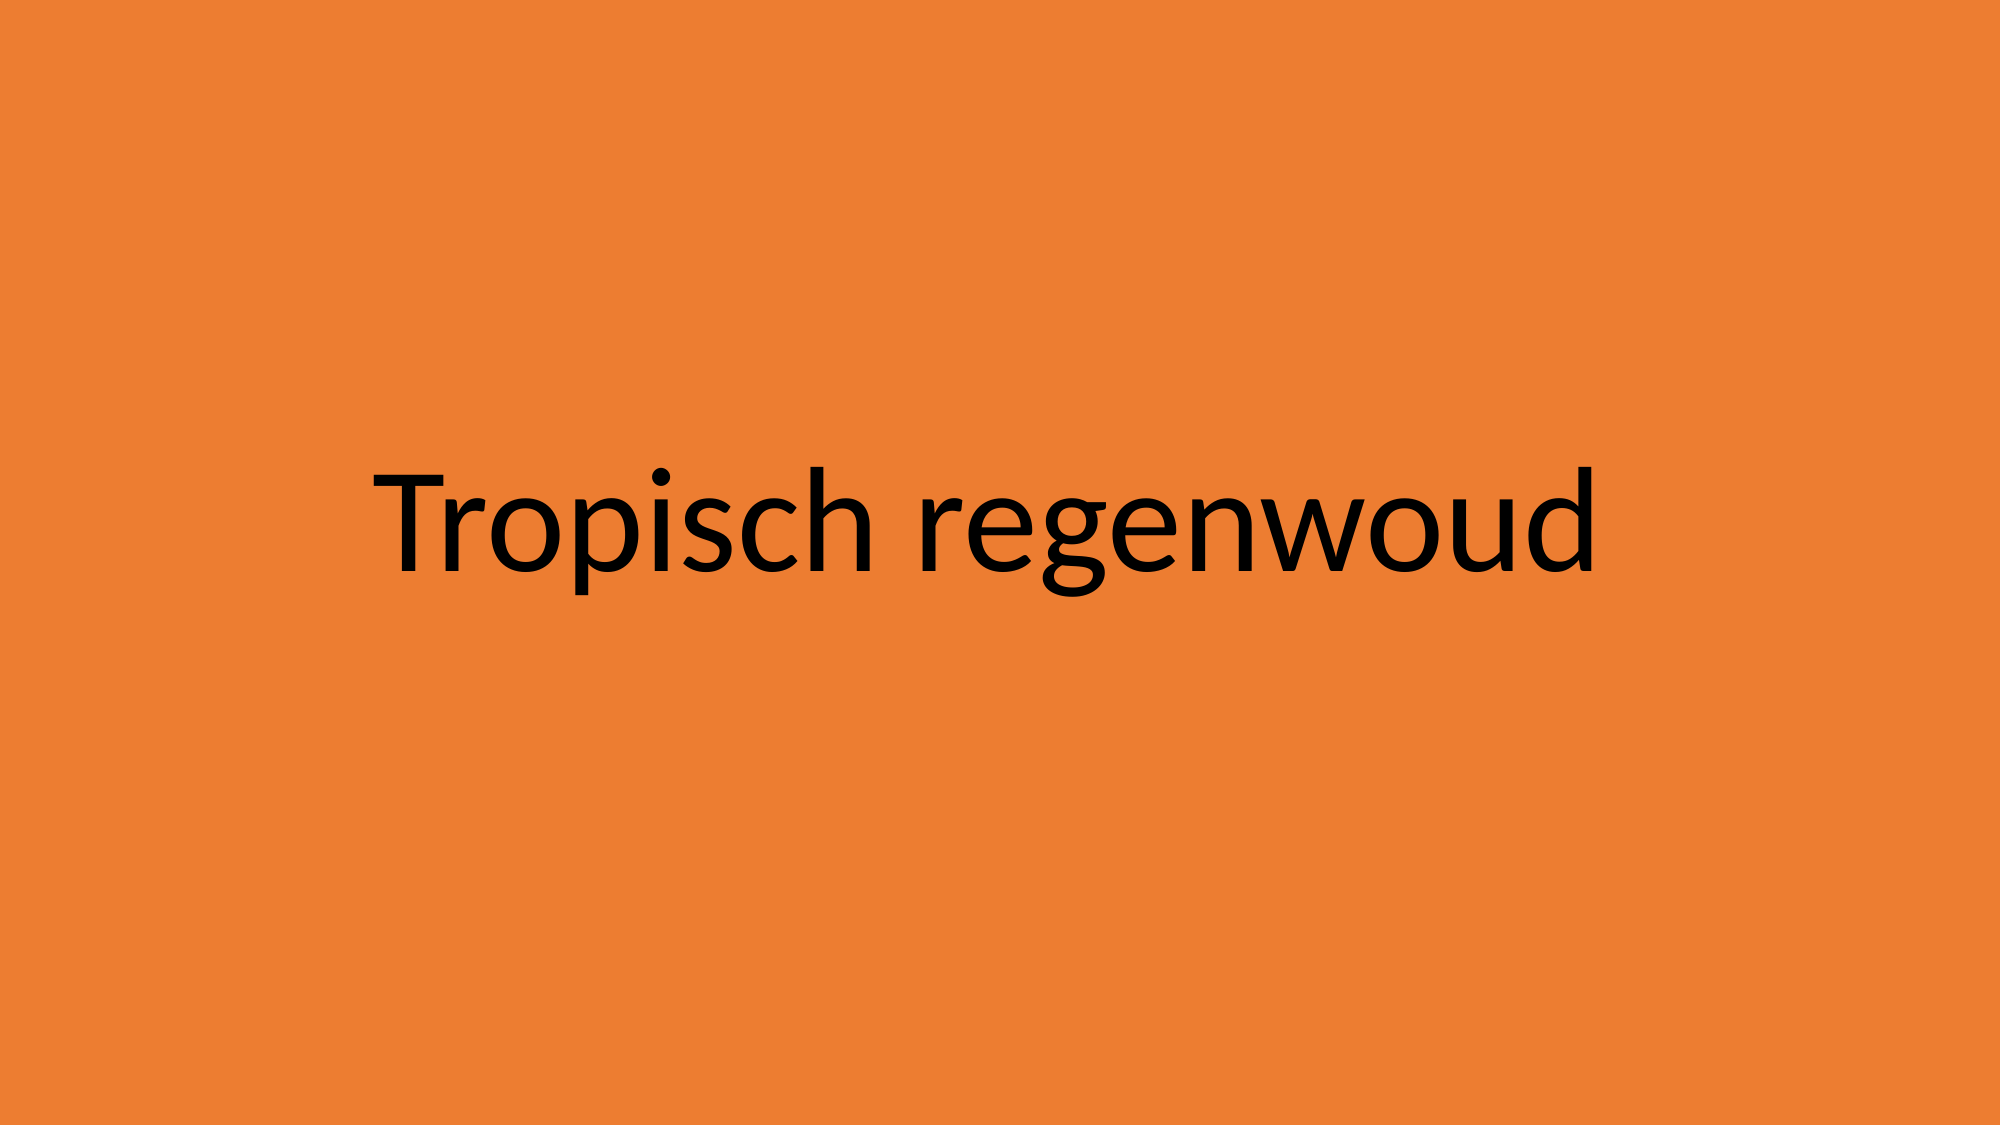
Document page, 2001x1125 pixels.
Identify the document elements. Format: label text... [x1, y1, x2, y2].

text_box Tropisch regenwoud [357, 413, 1618, 609]
